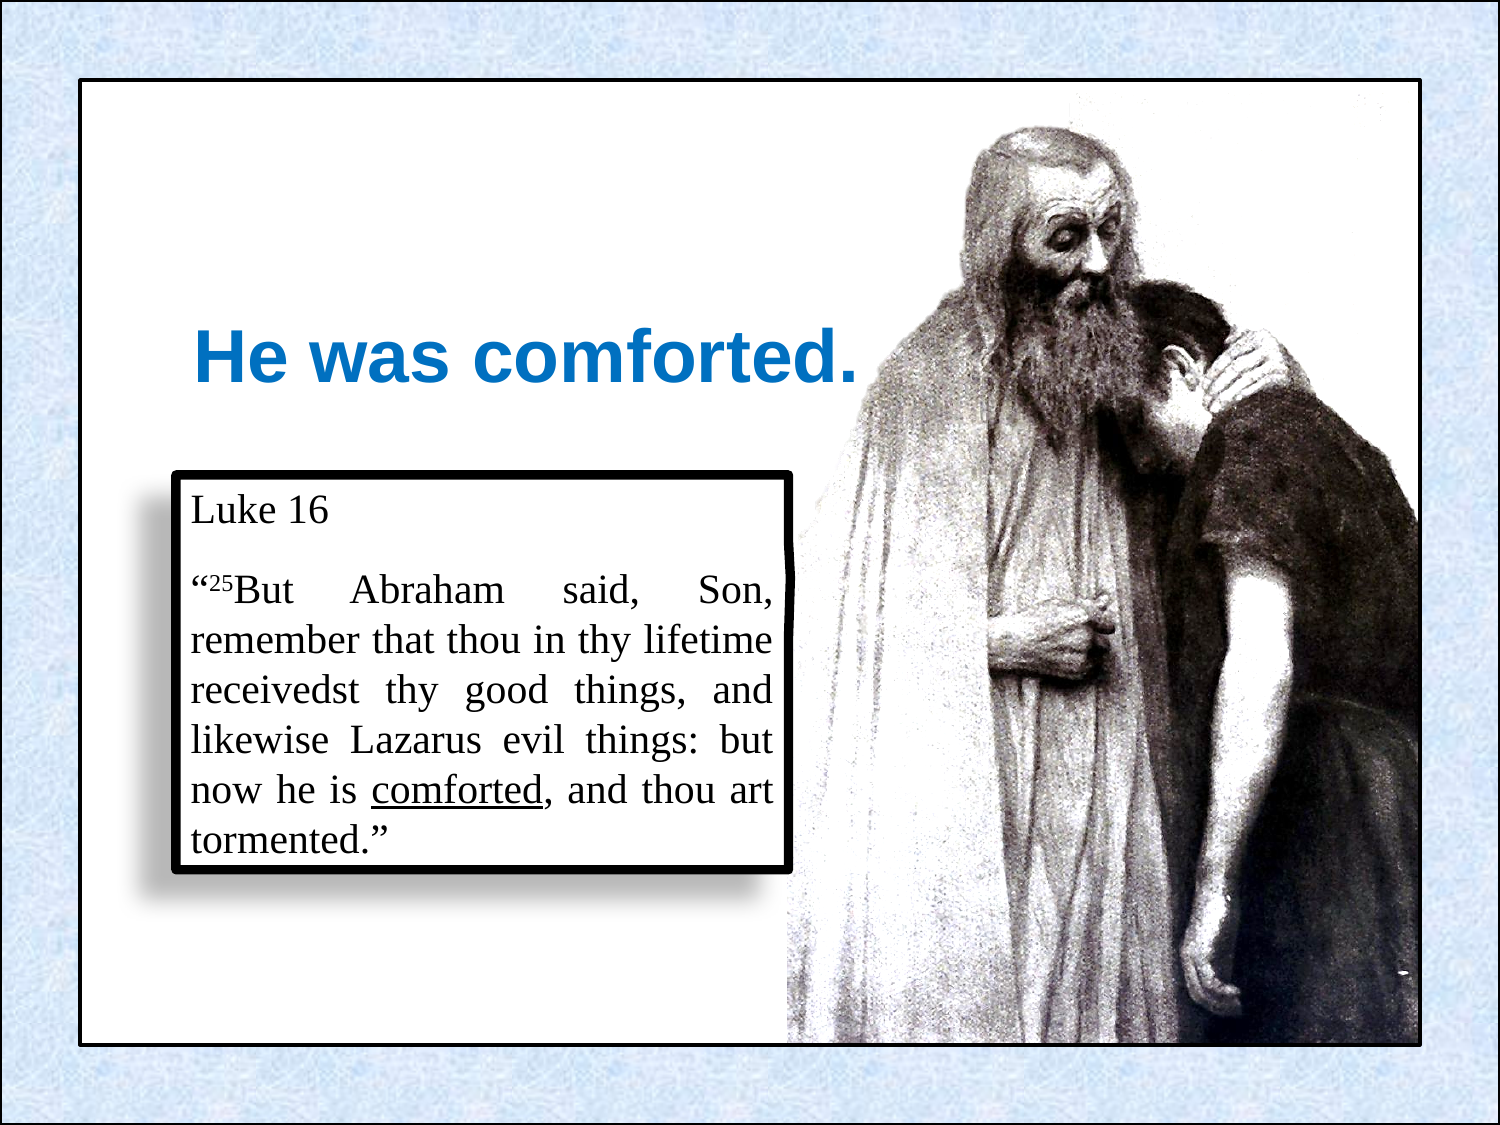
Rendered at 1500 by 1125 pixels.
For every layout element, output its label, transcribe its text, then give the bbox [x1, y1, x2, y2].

text_box He was comforted. [178, 299, 782, 405]
text_box [0, 0, 1500, 1125]
text_box Luke 16 “25But Abraham said, Son, remember that thou in thy lifetime receivedst thy good things, and likewise Lazarus evil things: but now he is comforted, and thou art tormented.” [175, 474, 782, 870]
picture [787, 93, 1426, 1051]
